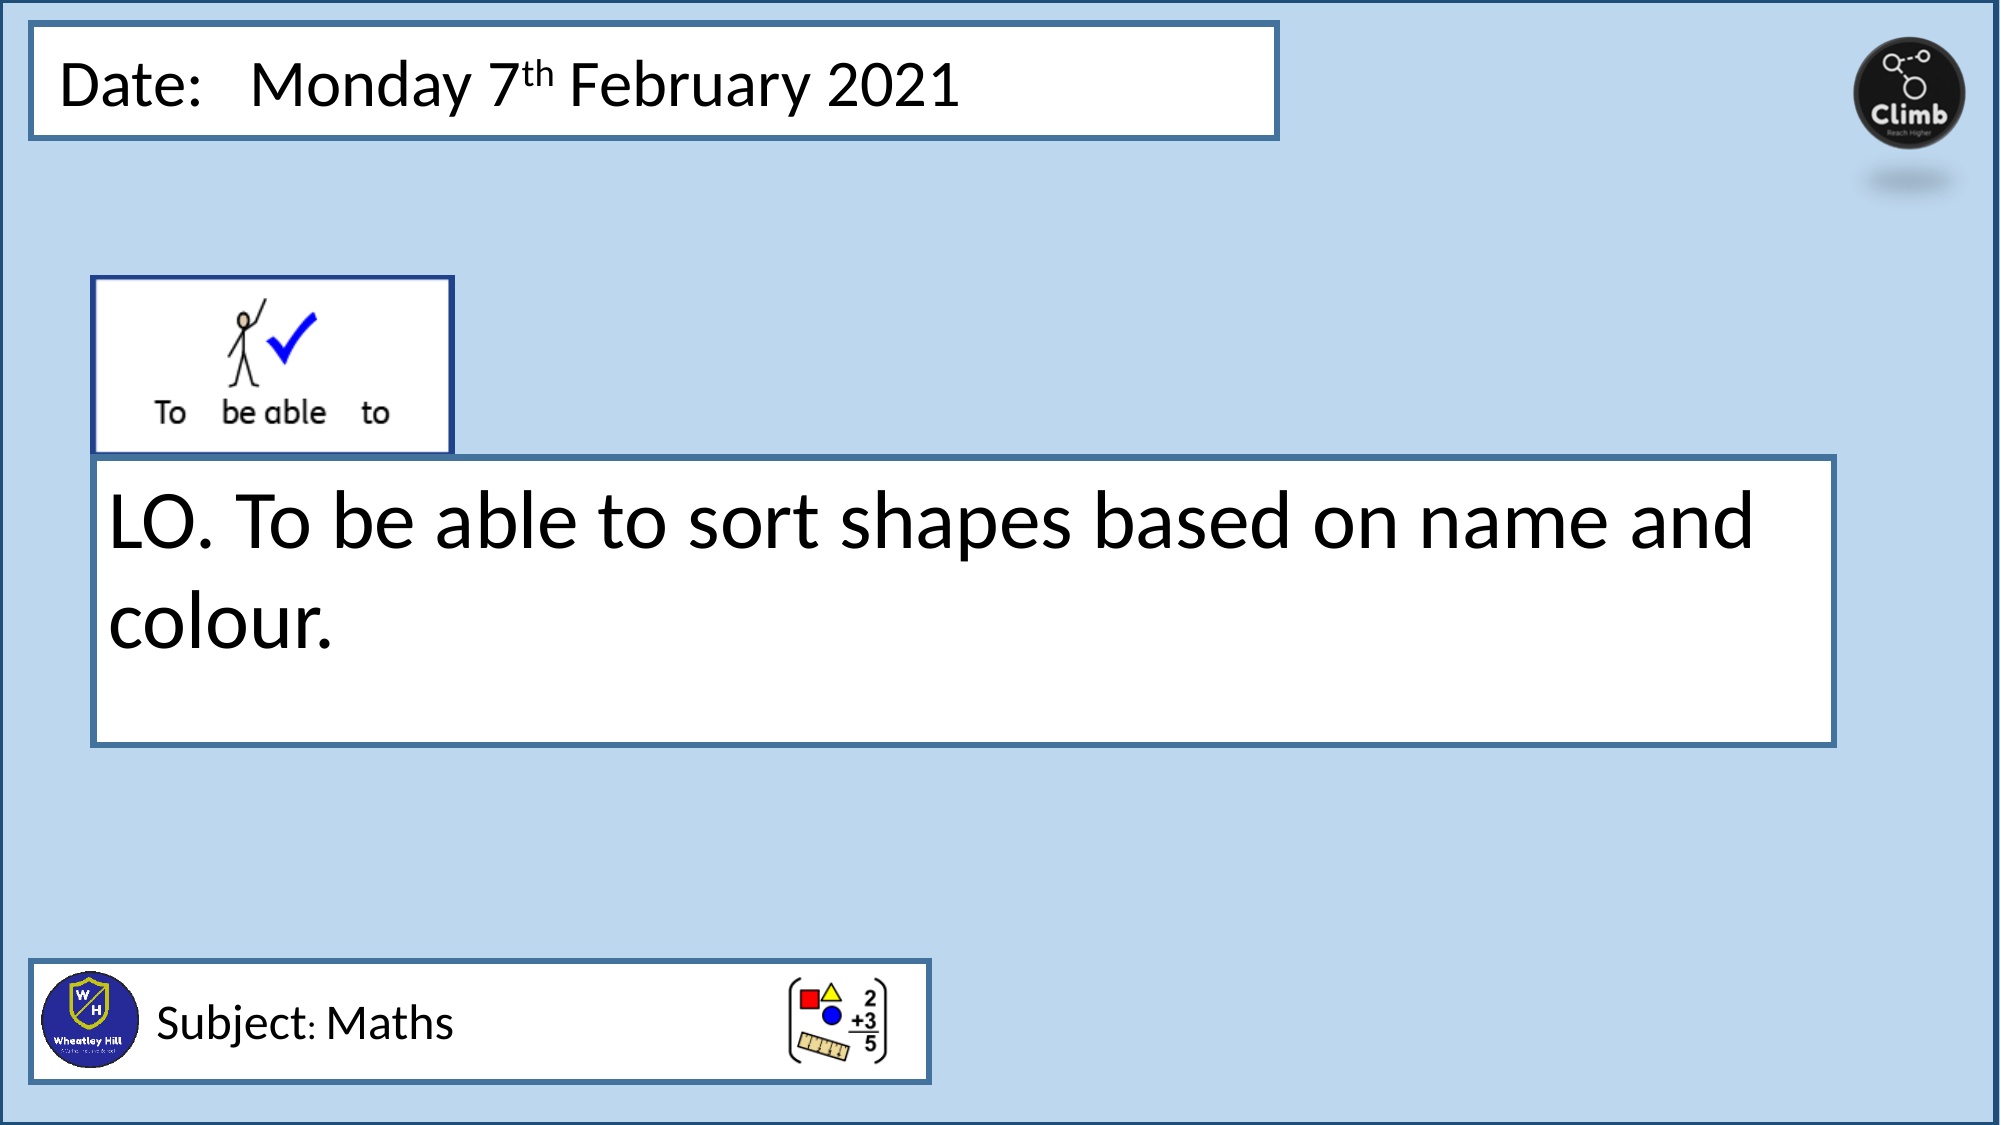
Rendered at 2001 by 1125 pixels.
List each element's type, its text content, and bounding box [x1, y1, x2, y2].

text_box [30, 22, 1278, 139]
text_box [30, 960, 930, 1083]
text_box LO. To be able to sort shapes based on name and colour. [93, 457, 1805, 673]
picture [1835, 36, 1984, 221]
picture [41, 971, 139, 1068]
text_box Subject: Maths [141, 981, 785, 1057]
picture [785, 974, 892, 1070]
picture [90, 275, 455, 457]
text_box Date: Monday 7th February 2021 [44, 32, 1264, 128]
text_box [0, 0, 1997, 1125]
text_box [92, 456, 1835, 746]
